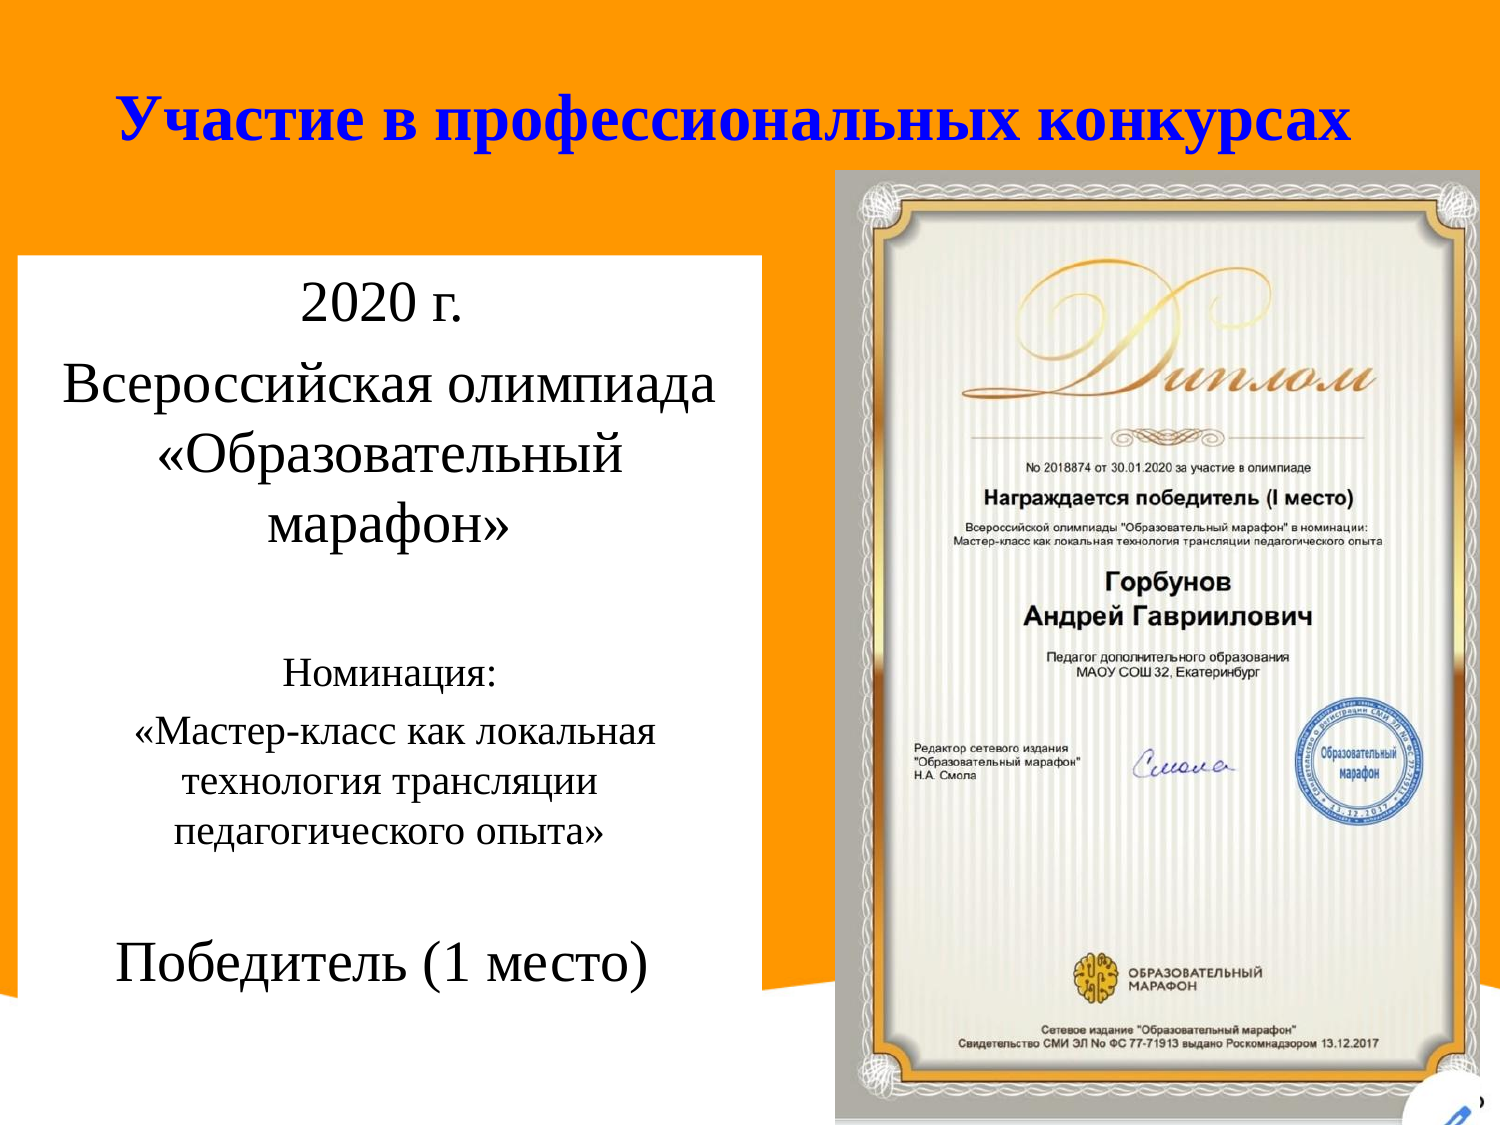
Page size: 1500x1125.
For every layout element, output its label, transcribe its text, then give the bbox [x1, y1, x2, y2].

title Участие в профессиональных конкурсах [99, 54, 1440, 162]
picture [0, 0, 1500, 1125]
list 2020 г. Всероссийская олимпиада «Образовательный марафон» Номинация: «Мастер-класс как локальная технология трансляции педагогического опыта» Победитель (1 место) [17, 255, 763, 1071]
